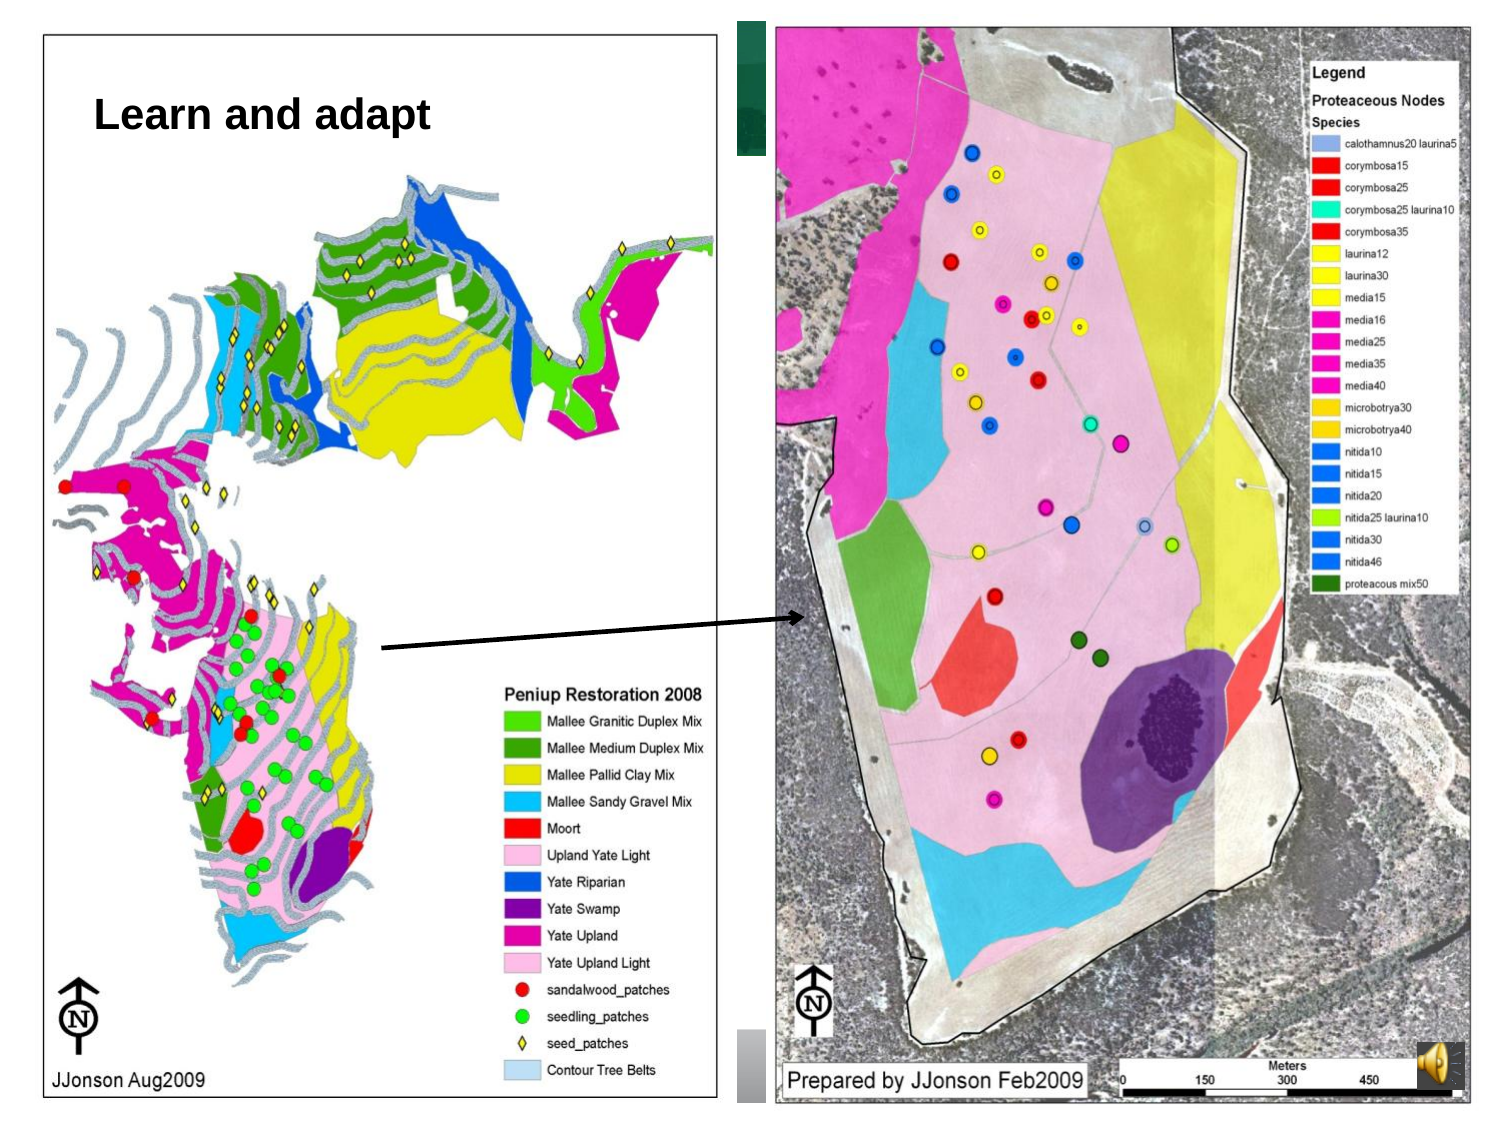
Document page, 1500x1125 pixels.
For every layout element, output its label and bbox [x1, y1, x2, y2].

text_box [381, 616, 805, 649]
picture [19, 13, 1485, 1113]
